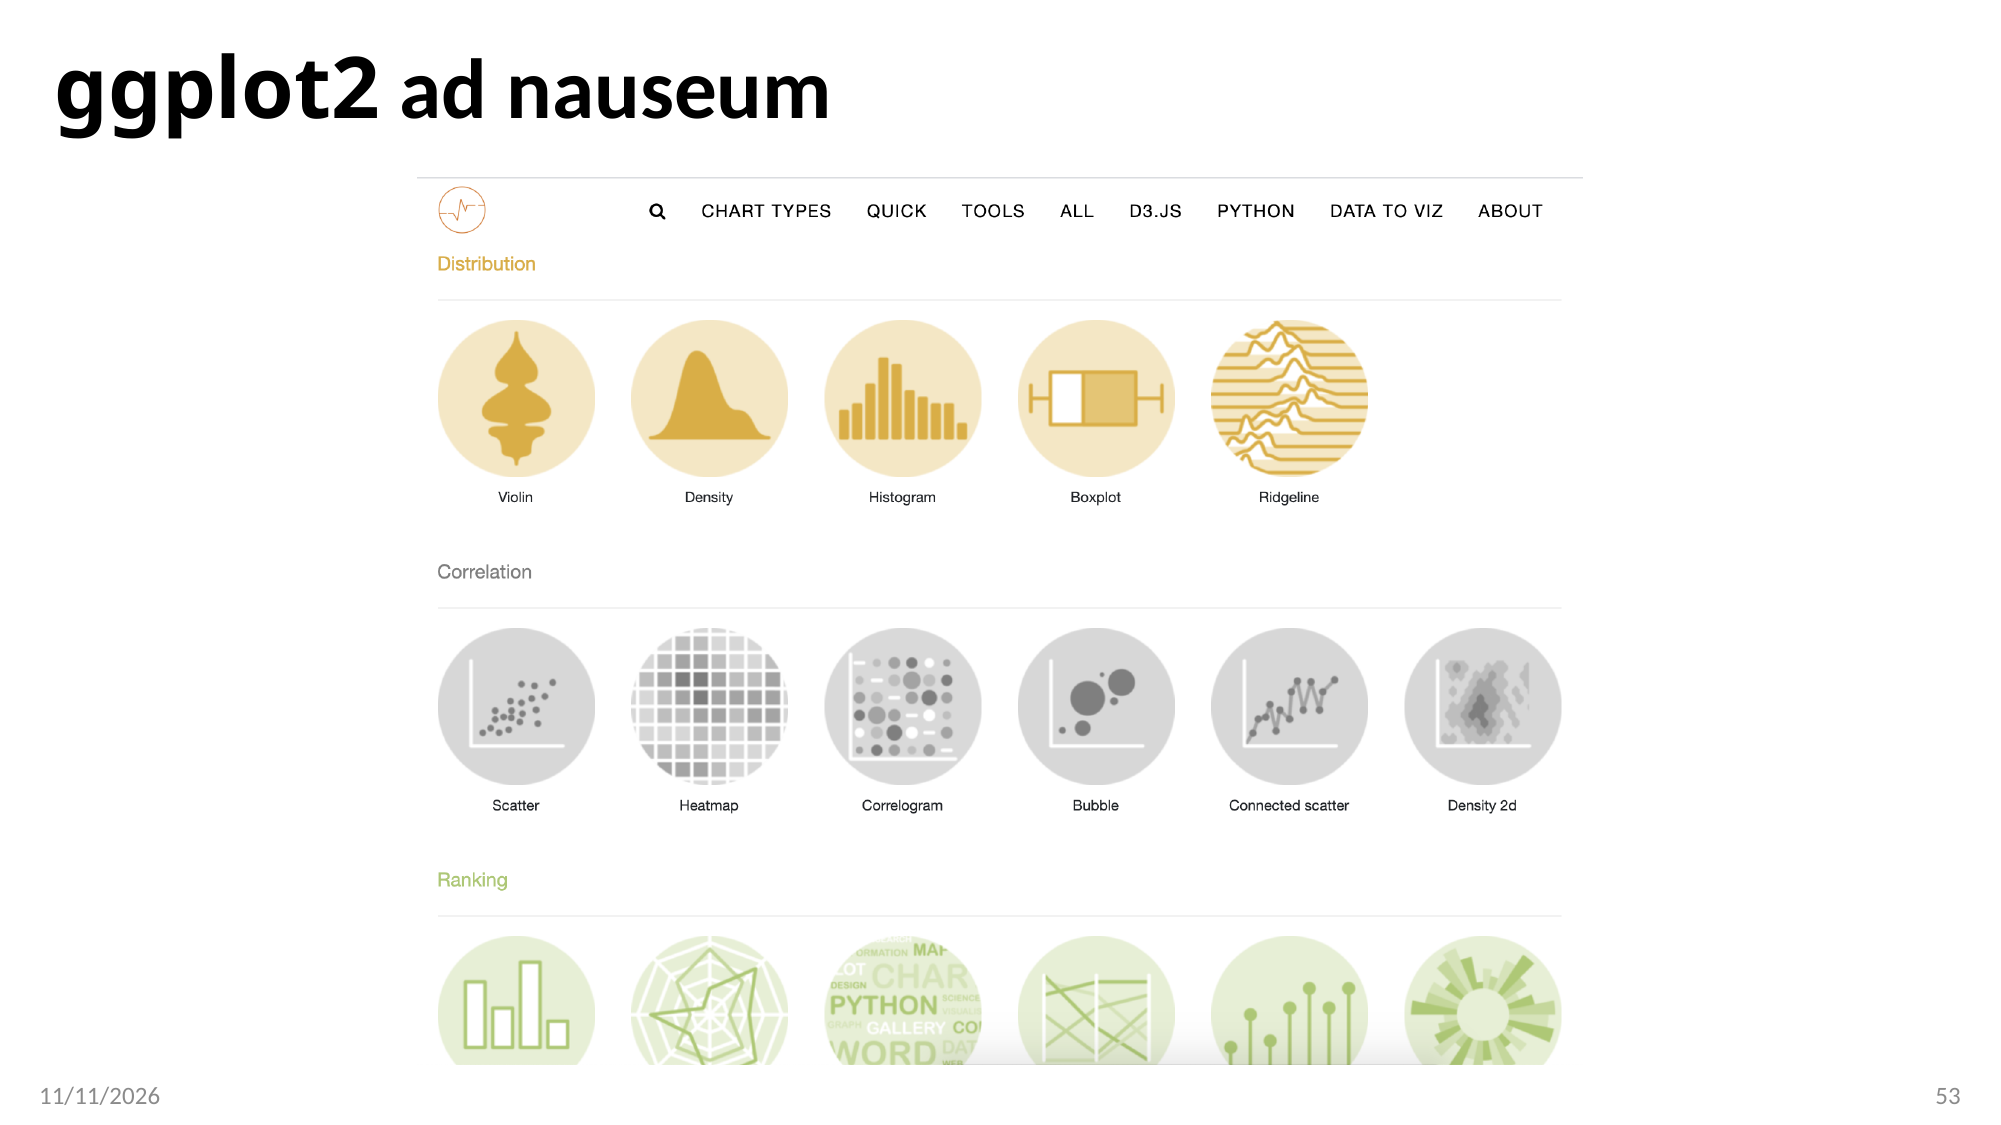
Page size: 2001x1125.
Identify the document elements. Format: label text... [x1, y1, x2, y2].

title ggplot2 ad nauseum [39, 37, 1961, 145]
slide_number 53 [1510, 1064, 1961, 1125]
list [417, 177, 1583, 1065]
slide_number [39, 1064, 490, 1125]
